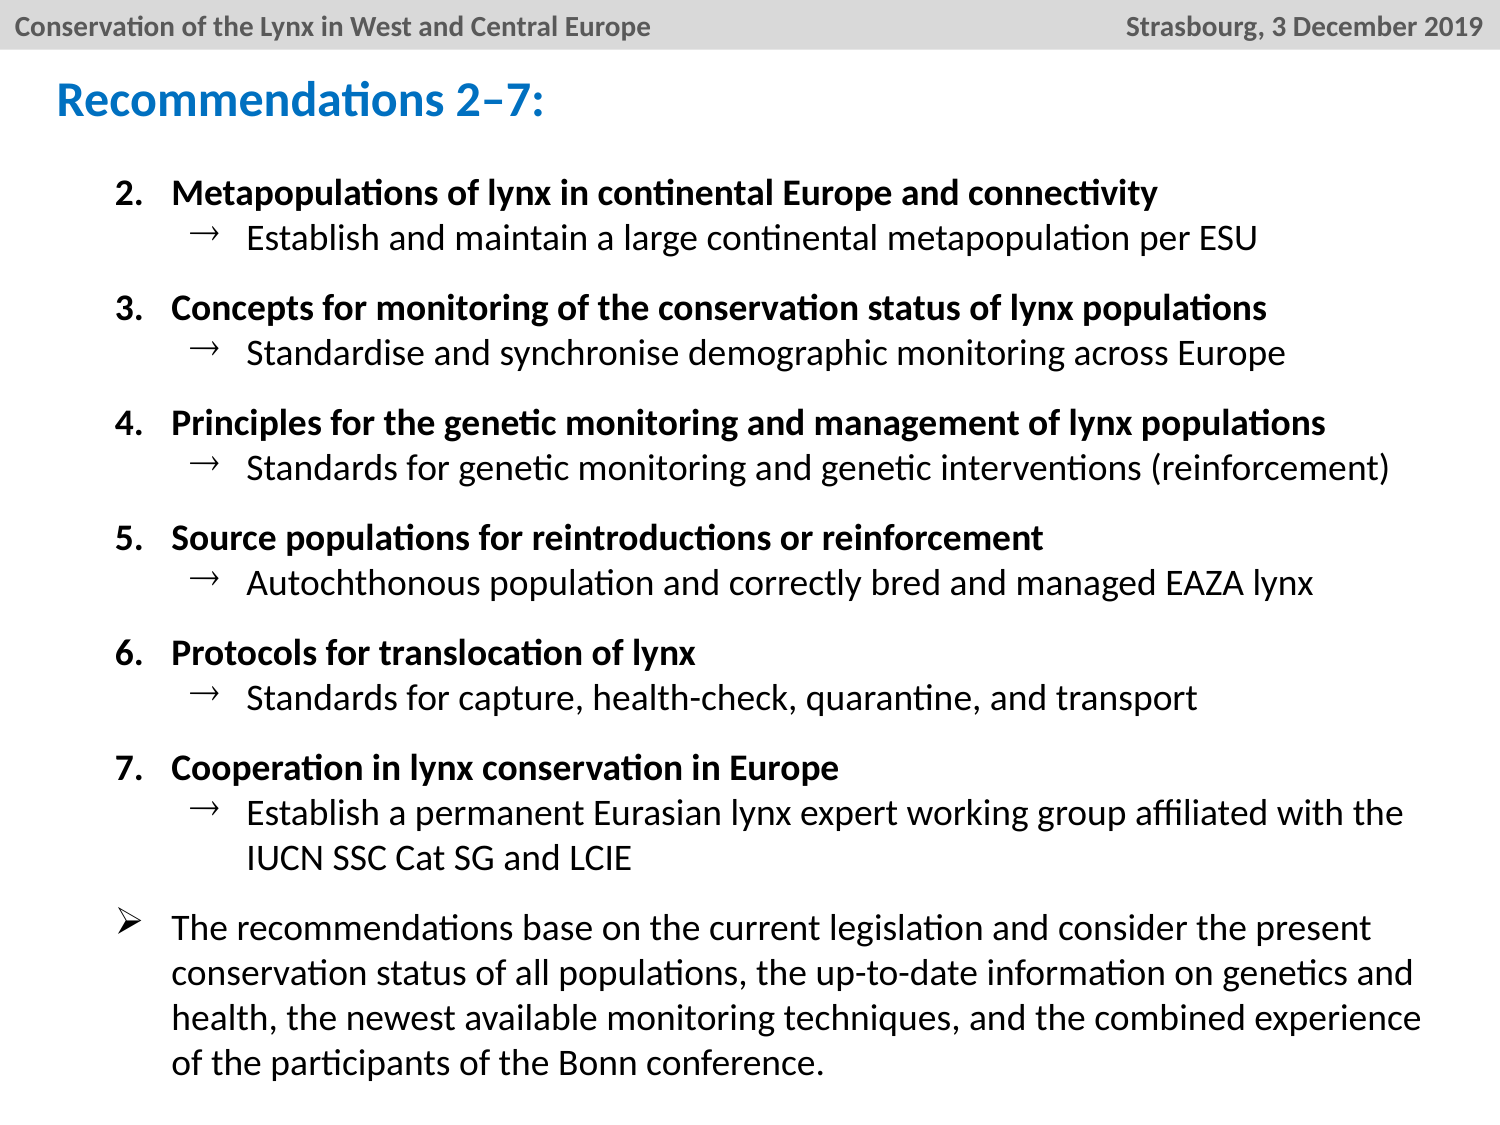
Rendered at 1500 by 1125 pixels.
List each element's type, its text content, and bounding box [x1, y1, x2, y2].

text_box Recommendations 2–7: [41, 58, 561, 134]
text_box Metapopulations of lynx in continental Europe and connectivity Establish and maintain a large continental metapopulation per ESU Concepts for monitoring of the conservation status of lynx populations Standardise and synchronise demographic monitoring across Europe Principles for the genetic monitoring and management of lynx populations Standards for genetic monitoring and genetic interventions (reinforcement) Source populations for reintroductions or reinforcement Autochthonous population and correctly bred and managed EAZA lynx Protocols for translocation of lynx Standards for capture, health-check, quarantine, and transport Cooperation in lynx conservation in Europe Establish a permanent Eurasian lynx expert working group affiliated with the IUCN SSC Cat SG and LCIE The recommendations base on the current legislation and consider the present conservation status of all populations, the up-to-date information on genetics and health, the newest available monitoring techniques, and the combined experience of the participants of the Bonn conference. [100, 160, 1447, 1091]
